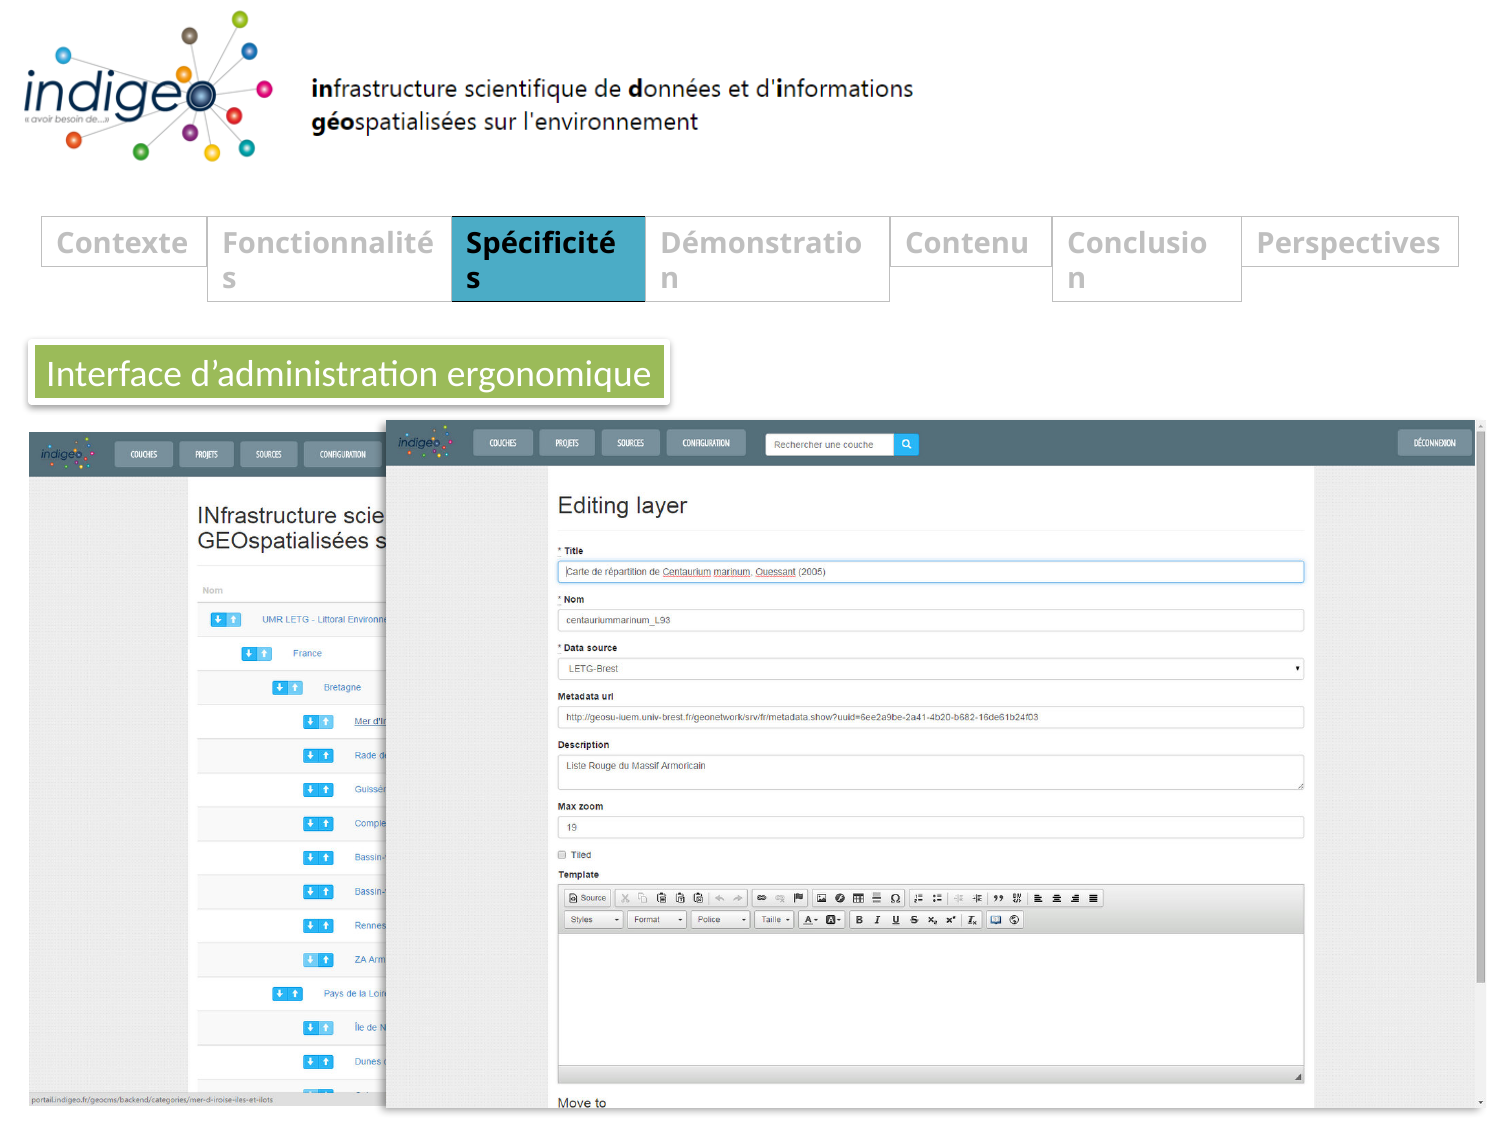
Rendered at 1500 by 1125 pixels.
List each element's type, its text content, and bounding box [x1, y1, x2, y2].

text_box Interface d’administration ergonomique [28, 339, 670, 405]
picture [14, 0, 924, 172]
text_box Conclusion [1052, 216, 1242, 302]
text_box Fonctionnalités [207, 216, 452, 302]
text_box Contenu [890, 216, 1052, 267]
picture [28, 420, 1486, 1108]
text_box Contexte [41, 216, 207, 267]
text_box Perspectives [1241, 216, 1459, 267]
text_box Spécificités [452, 216, 645, 302]
text_box Démonstration [645, 216, 890, 302]
